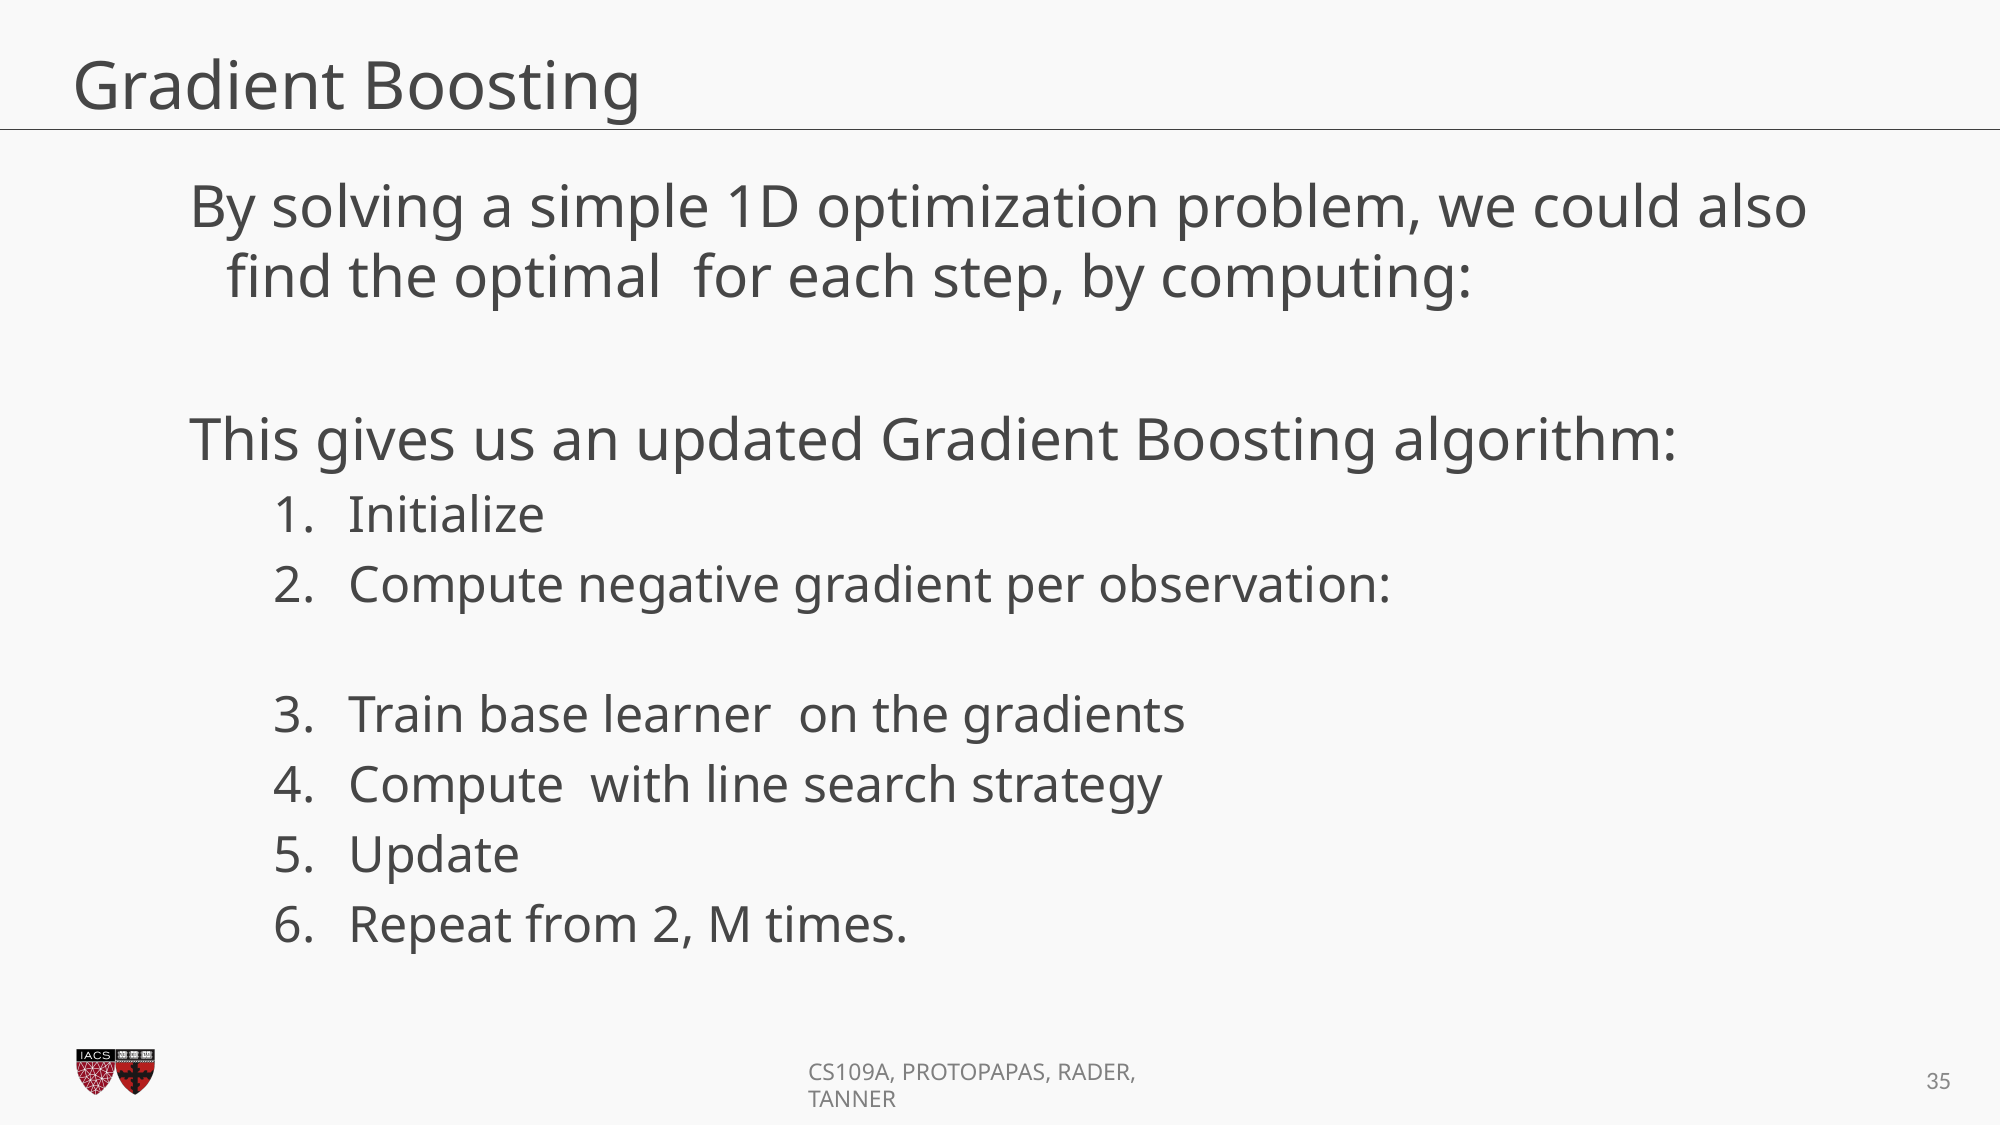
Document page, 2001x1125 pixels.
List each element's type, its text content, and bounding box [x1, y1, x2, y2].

slide_number 35 [1500, 1050, 1967, 1110]
title Gradient Boosting [57, 35, 1943, 162]
picture [75, 1049, 155, 1095]
